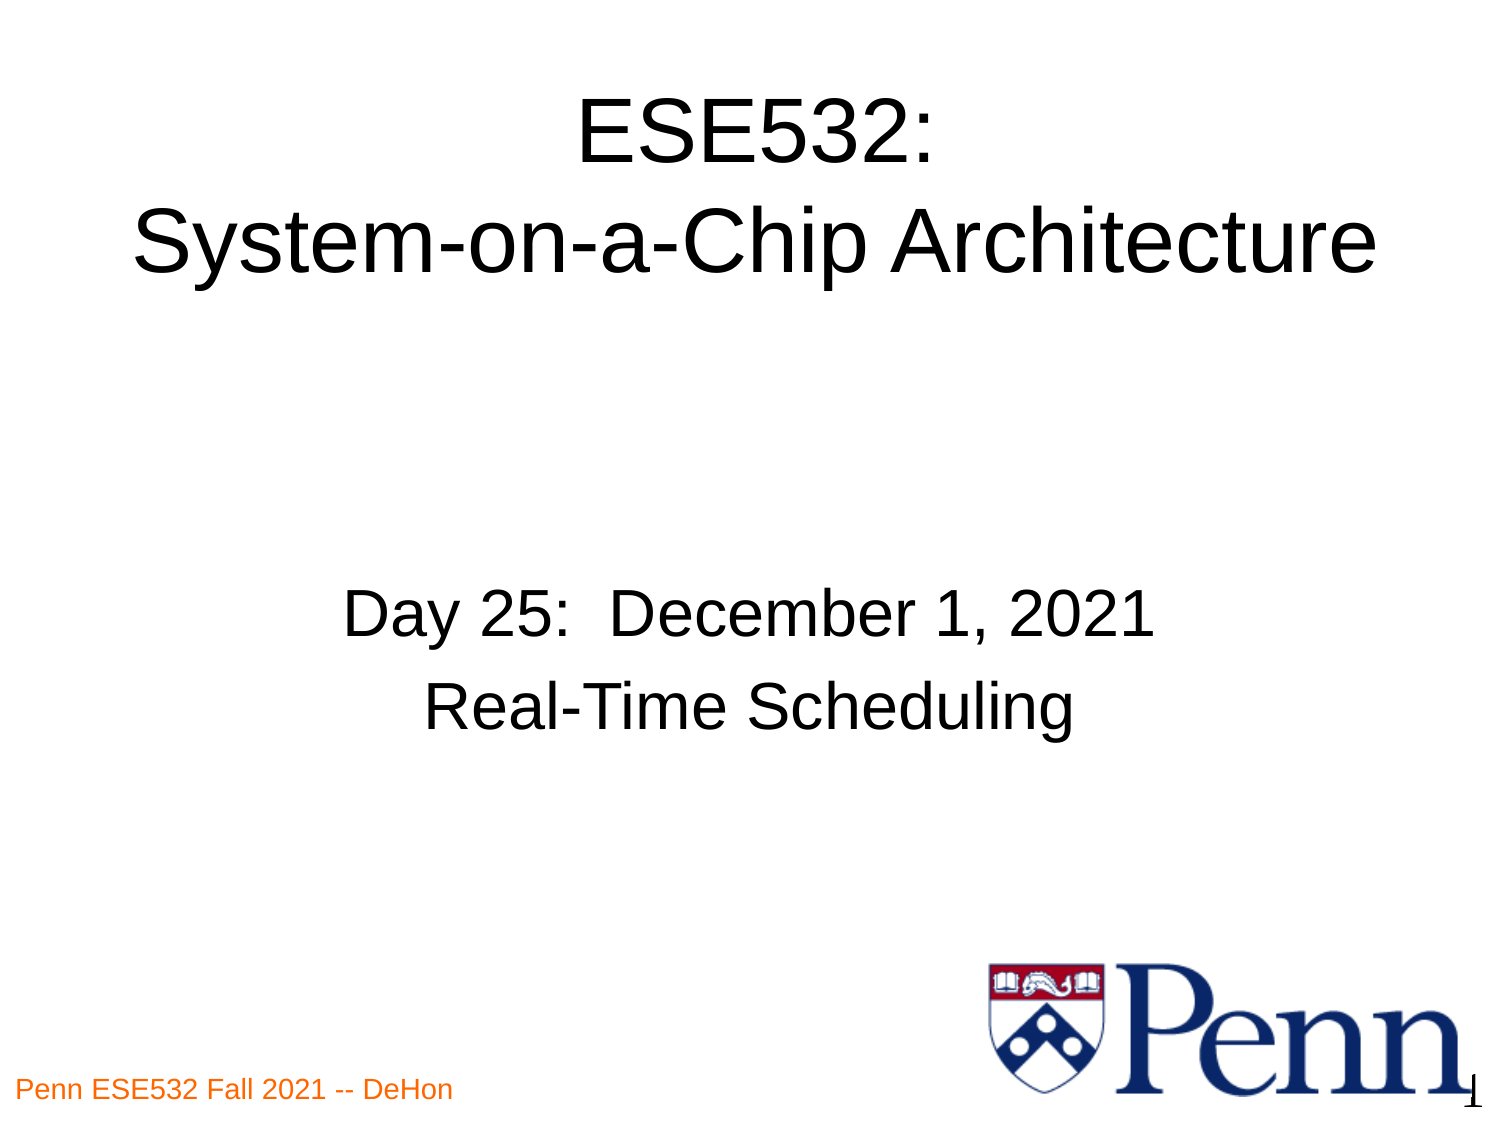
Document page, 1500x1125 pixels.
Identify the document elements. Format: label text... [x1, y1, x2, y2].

slide_number 1 [1187, 1049, 1500, 1125]
title ESE532: System-on-a-Chip Architecture [99, 87, 1413, 276]
slide_number Penn ESE532 Fall 2021 -- DeHon [0, 1062, 576, 1125]
subtitle Day 25: December 1, 2021 Real-Time Scheduling [224, 562, 1276, 851]
picture [987, 962, 1473, 1098]
